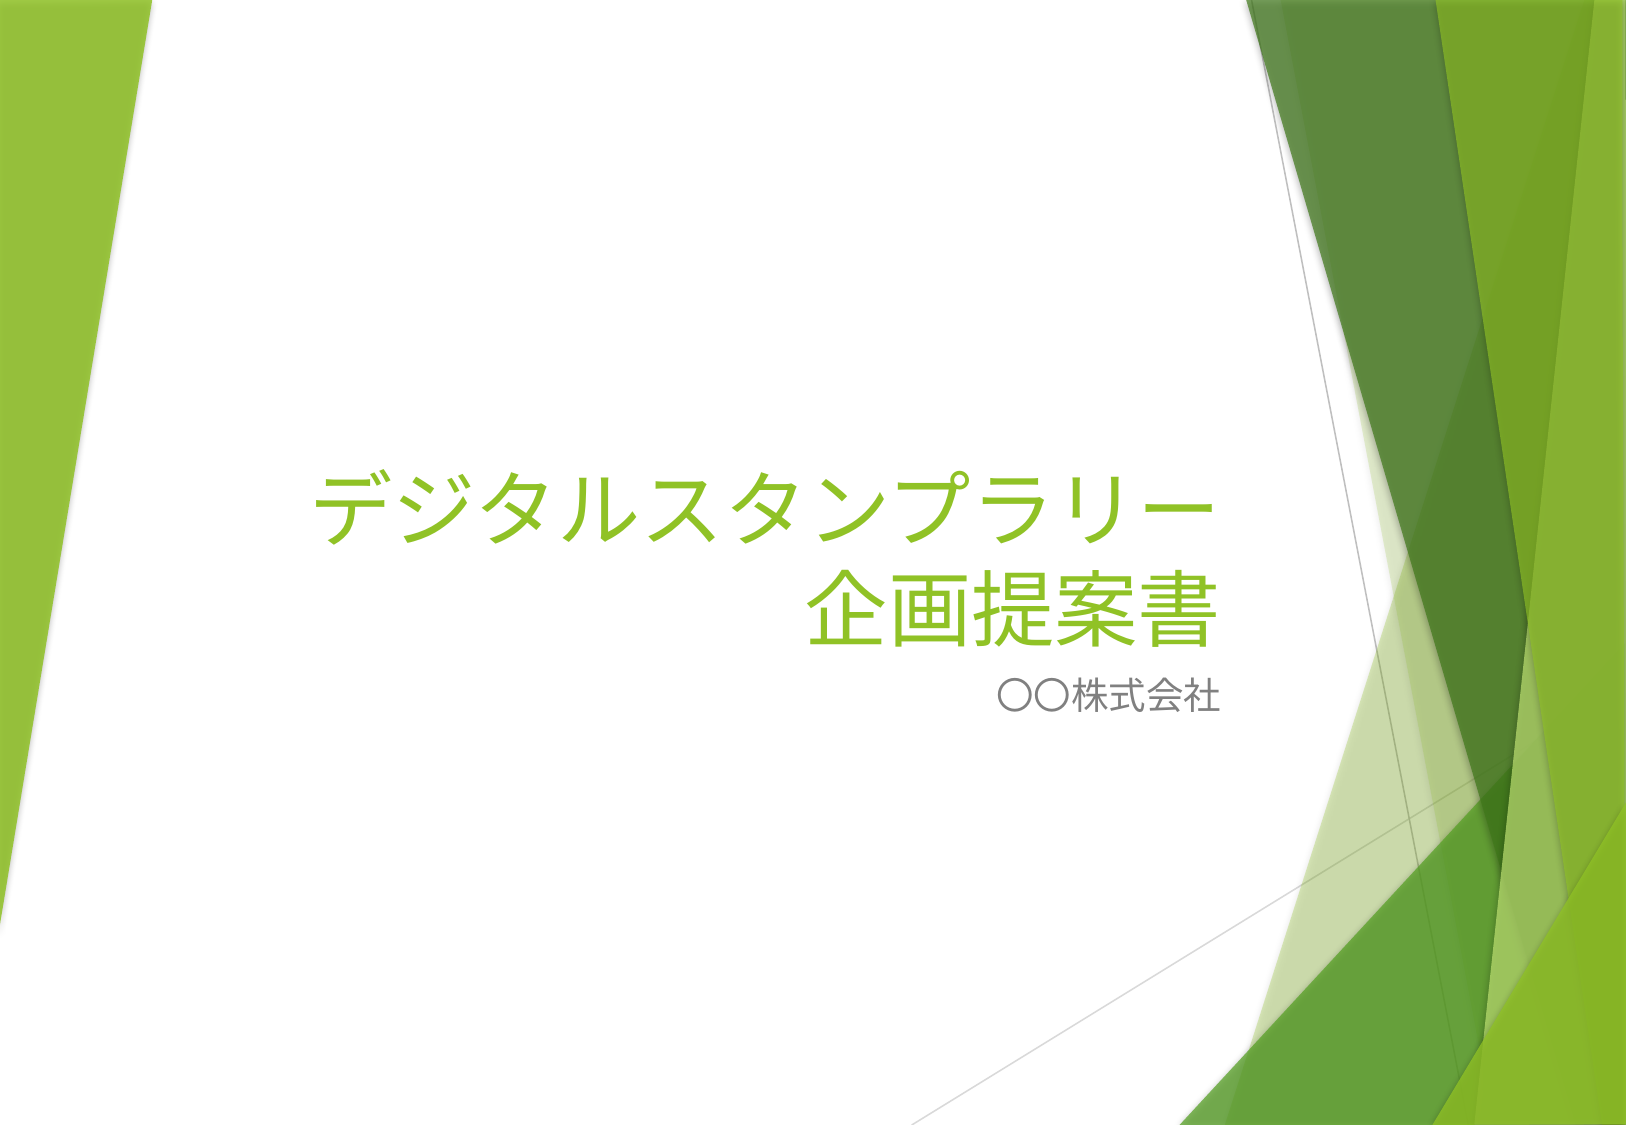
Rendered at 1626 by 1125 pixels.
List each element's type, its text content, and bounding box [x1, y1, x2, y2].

title デジタルスタンプラリー 企画提案書 [200, 394, 1237, 664]
subtitle 〇〇株式会社 [200, 664, 1237, 845]
